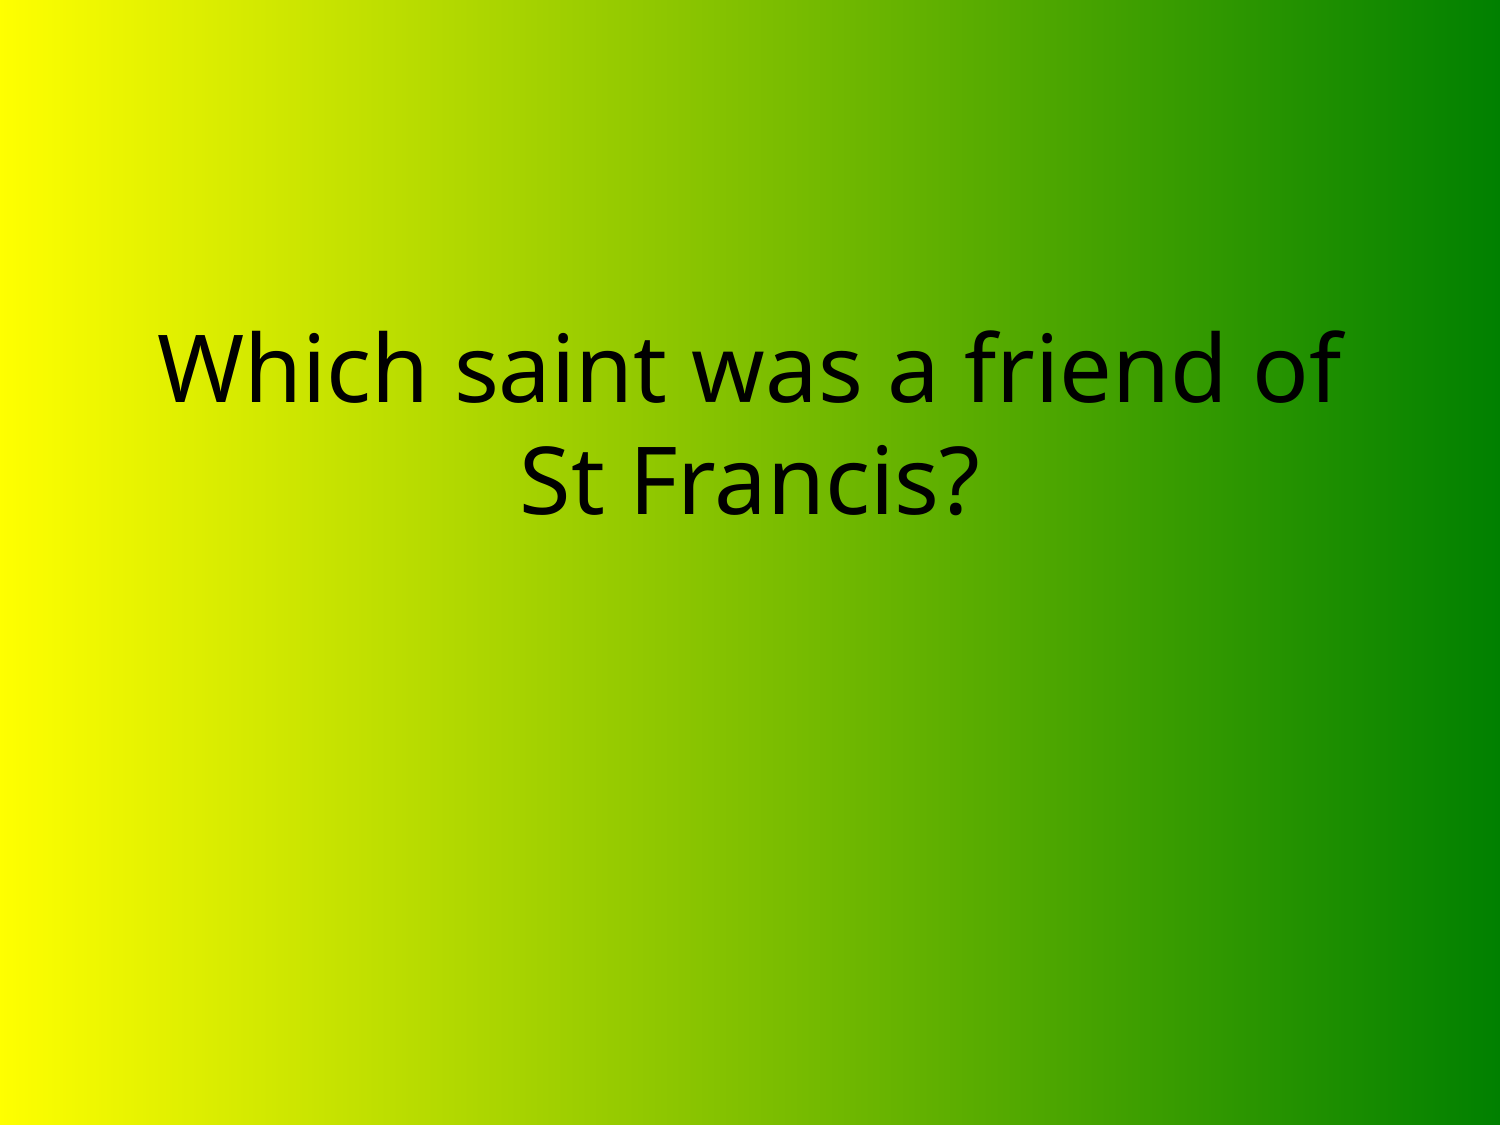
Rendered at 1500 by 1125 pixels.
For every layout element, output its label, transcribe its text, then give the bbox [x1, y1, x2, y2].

title Which saint was a friend of St Francis? [112, 300, 1388, 542]
